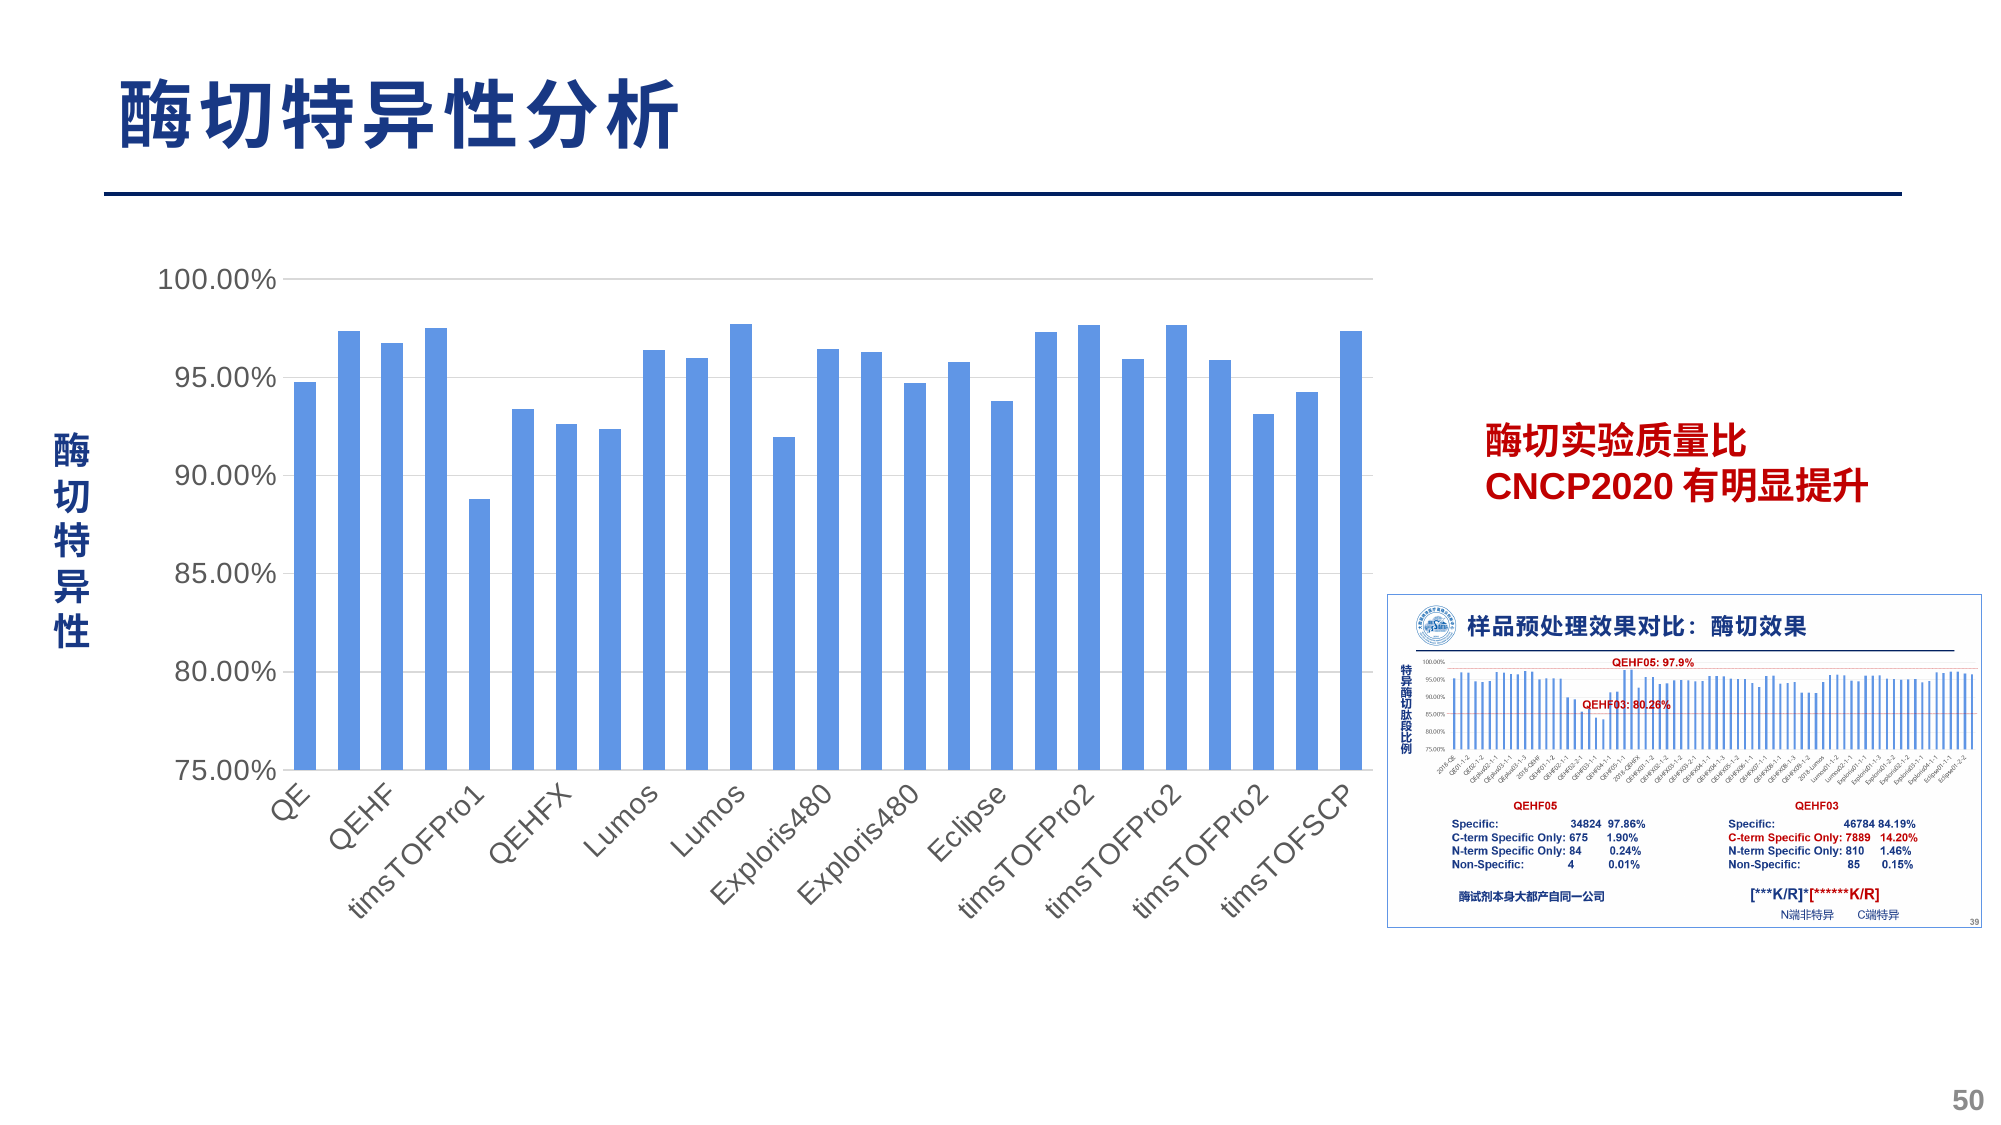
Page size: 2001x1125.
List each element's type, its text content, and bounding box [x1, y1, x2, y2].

text_box 酶切实验质量比CNCP2020有明显提升 [1470, 409, 1947, 515]
slide_number 50 [1557, 1073, 2000, 1125]
chart [131, 248, 1398, 941]
title 酶切特异性分析 [103, 54, 1745, 171]
picture [1387, 594, 1982, 928]
text_box 酶 切 特 异 性 [38, 420, 131, 660]
